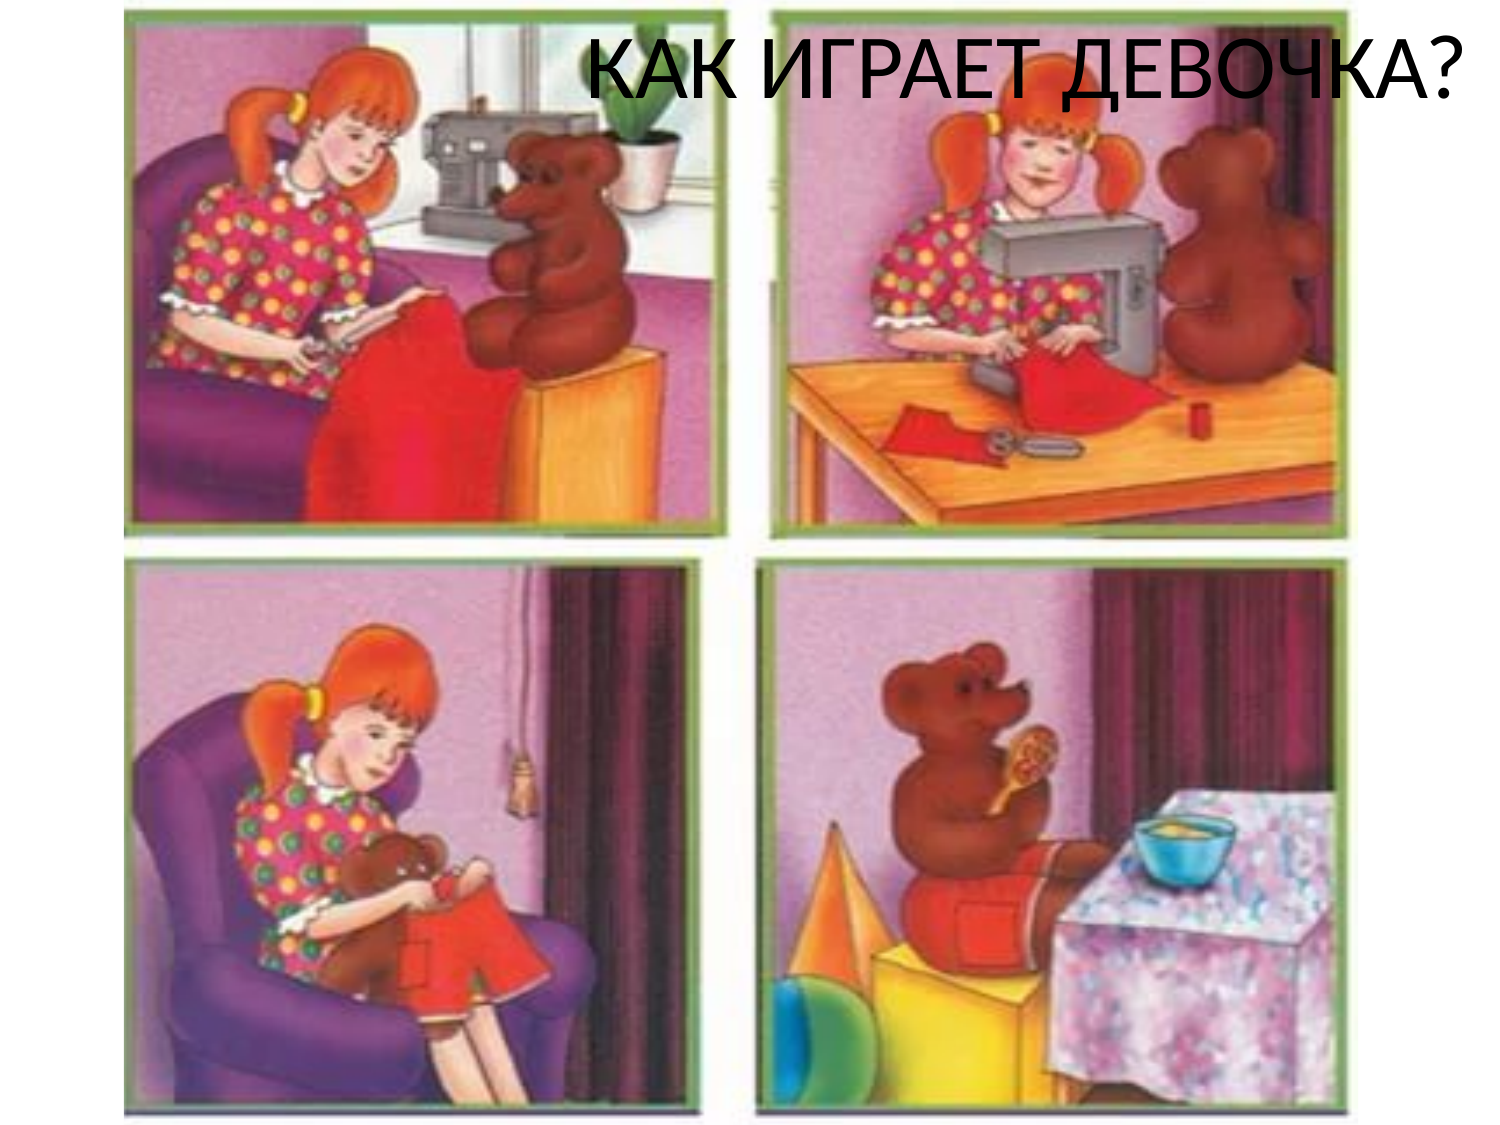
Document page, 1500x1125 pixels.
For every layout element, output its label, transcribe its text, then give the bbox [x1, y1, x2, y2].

text_box КАК ИГРАЕТ ДЕВОЧКА? [1360, 0, 1485, 125]
picture [123, 0, 1359, 1125]
